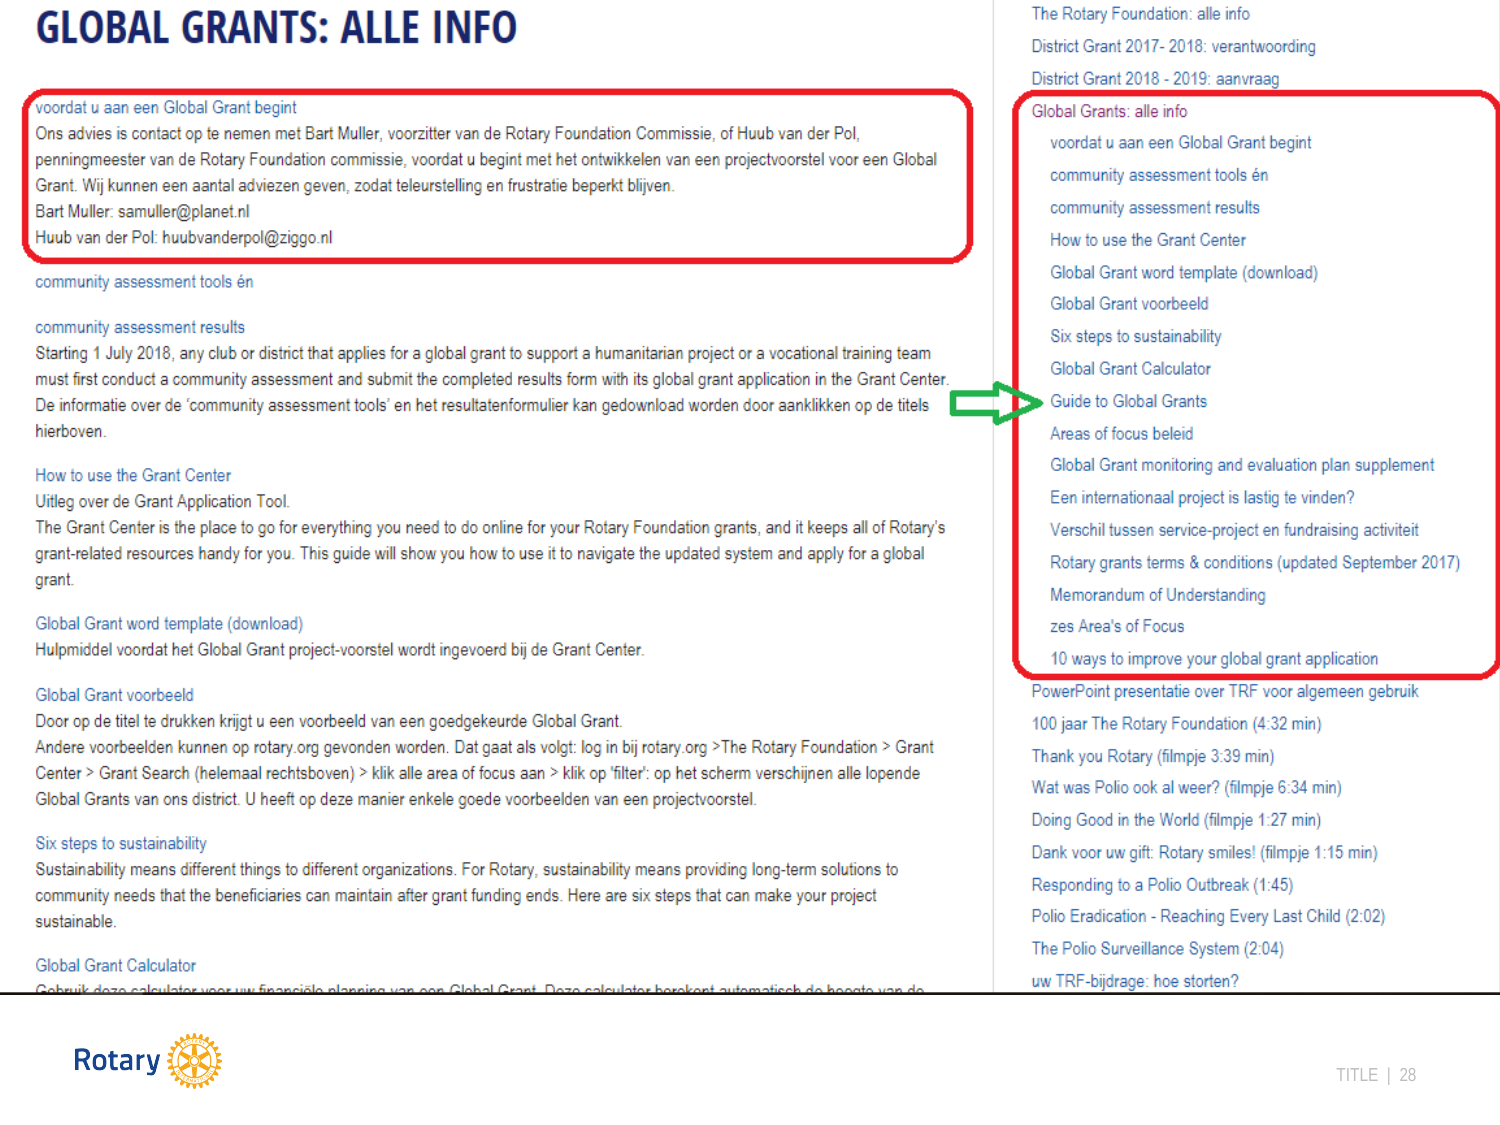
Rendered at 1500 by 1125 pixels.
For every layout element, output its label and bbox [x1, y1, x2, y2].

picture [75, 1033, 222, 1089]
picture [0, 0, 1500, 996]
